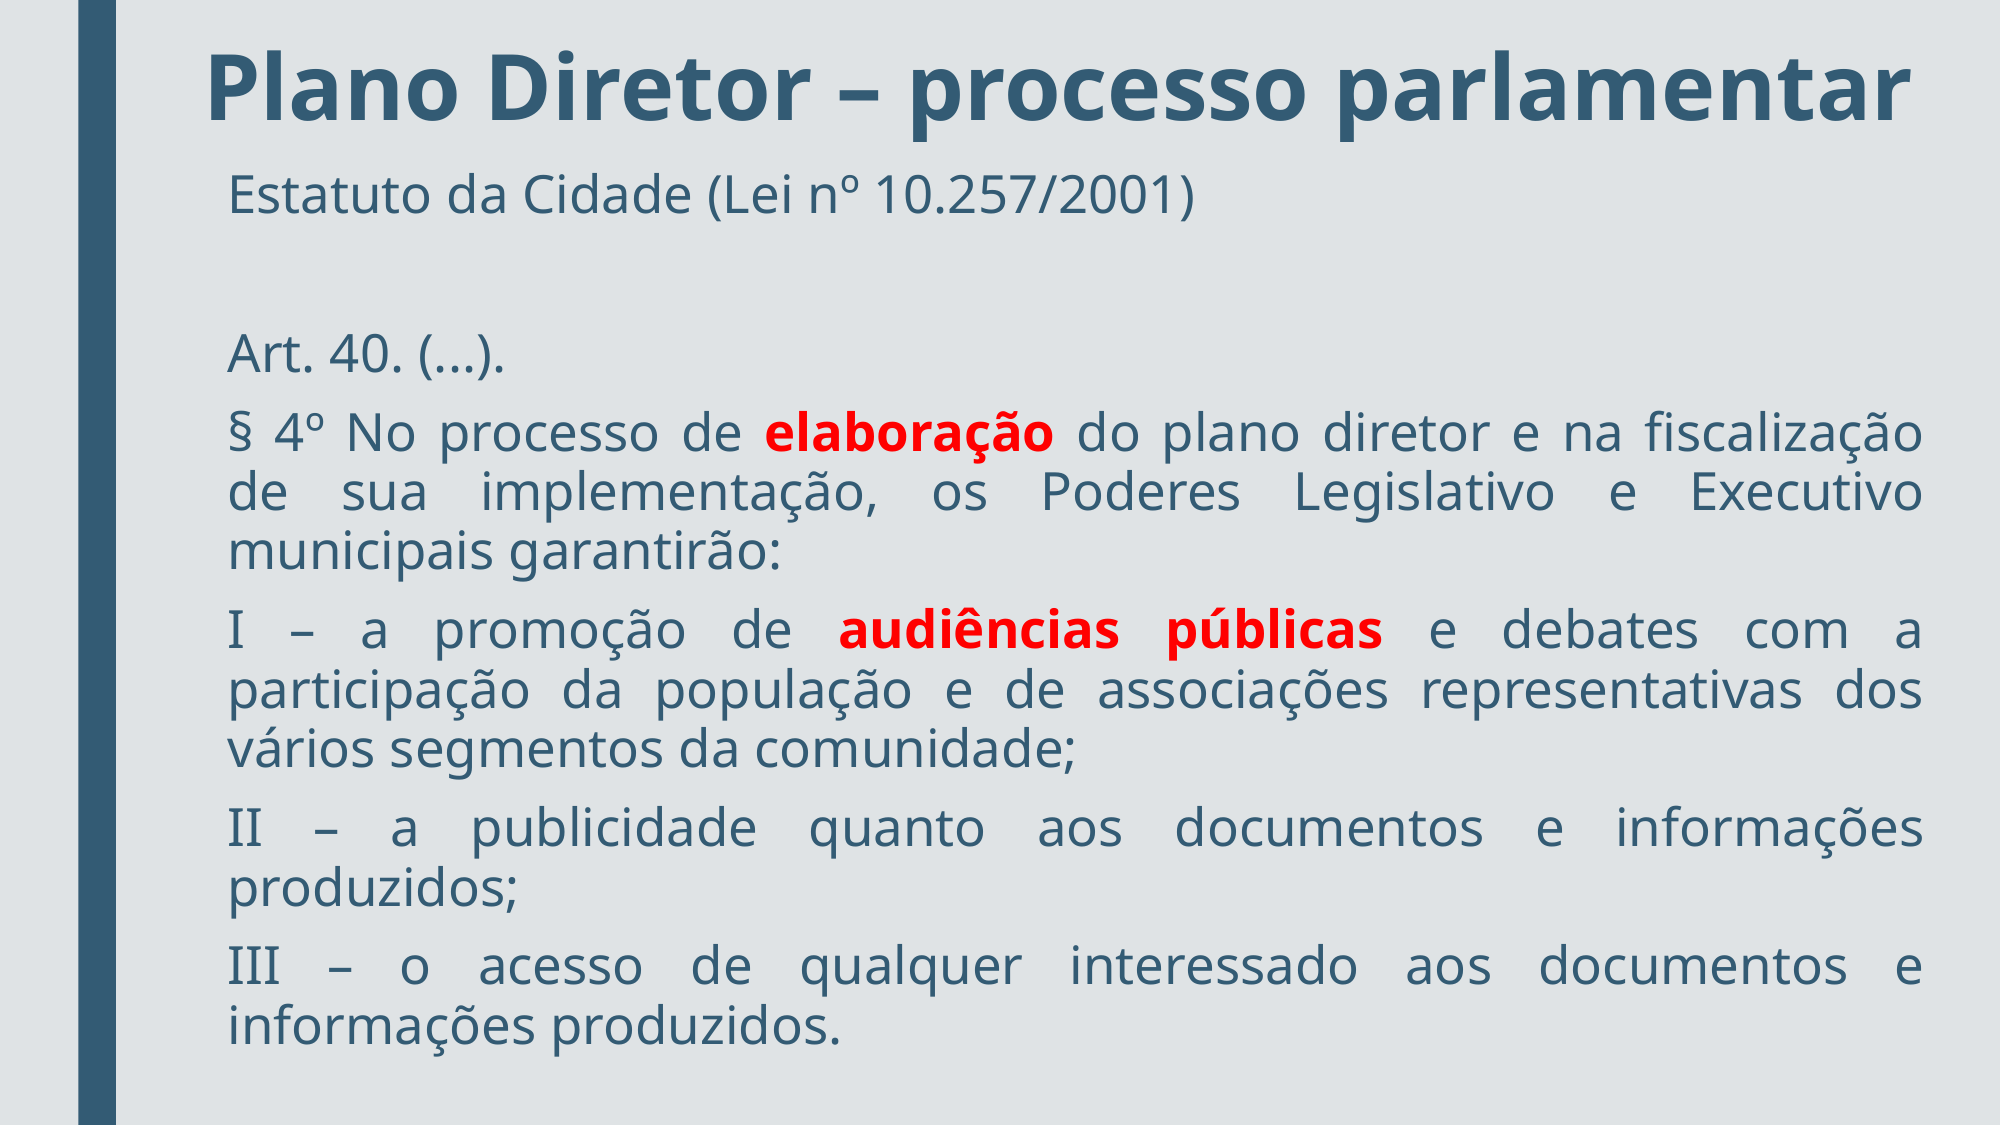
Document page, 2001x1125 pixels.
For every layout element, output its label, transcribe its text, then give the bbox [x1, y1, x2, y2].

text_box Plano Diretor – processo parlamentar [139, 21, 1979, 148]
list Estatuto da Cidade (Lei nº 10.257/2001) Art. 40. (...). § 4º No processo de elaboração do plano diretor e na fiscalização de sua implementação, os Poderes Legislativo e Executivo municipais garantirão: I – a promoção de audiências públicas e debates com a participação da população e de associações representativas dos vários segmentos da comunidade; II – a publicidade quanto aos documentos e informações produzidos; III – o acesso de qualquer interessado aos documentos e informações produzidos. [212, 158, 1940, 1075]
